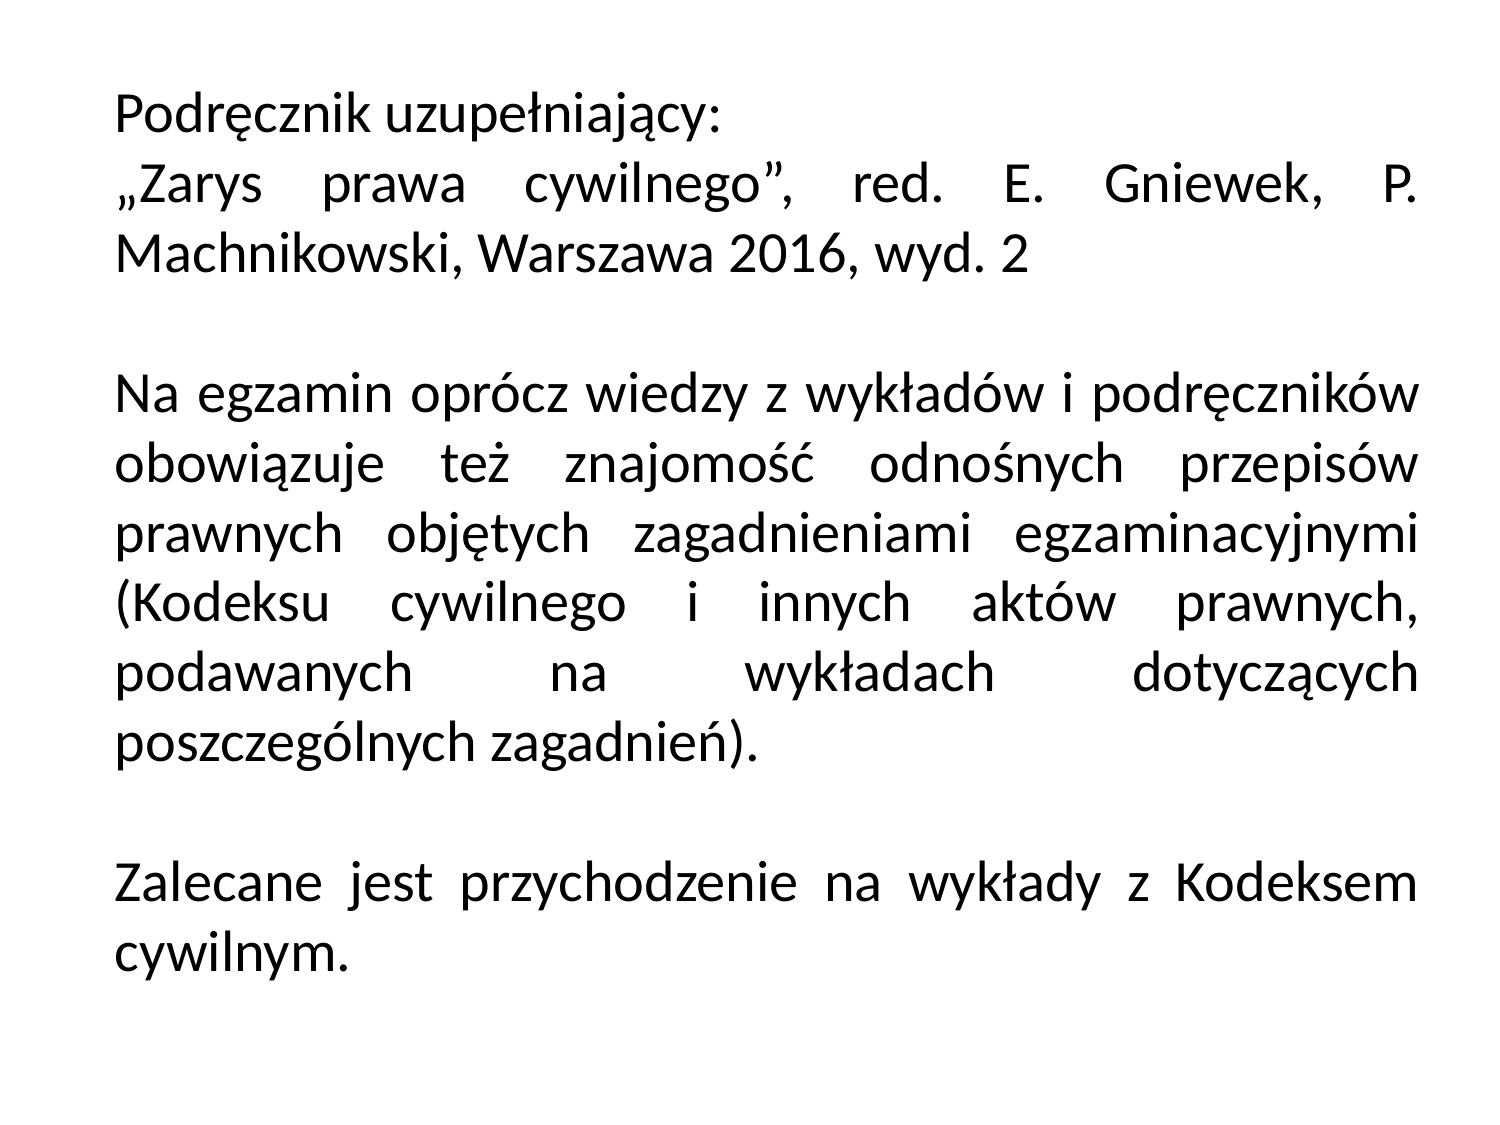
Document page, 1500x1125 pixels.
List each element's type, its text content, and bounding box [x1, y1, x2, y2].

text_box Podręcznik uzupełniający: „Zarys prawa cywilnego”, red. E. Gniewek, P. Machnikowski, Warszawa 2016, wyd. 2 Na egzamin oprócz wiedzy z wykładów i podręczników obowiązuje też znajomość odnośnych przepisów prawnych objętych zagadnieniami egzaminacyjnymi (Kodeksu cywilnego i innych aktów prawnych, podawanych na wykładach dotyczących poszczególnych zagadnień). Zalecane jest przychodzenie na wykłady z Kodeksem cywilnym. [100, 66, 1436, 991]
